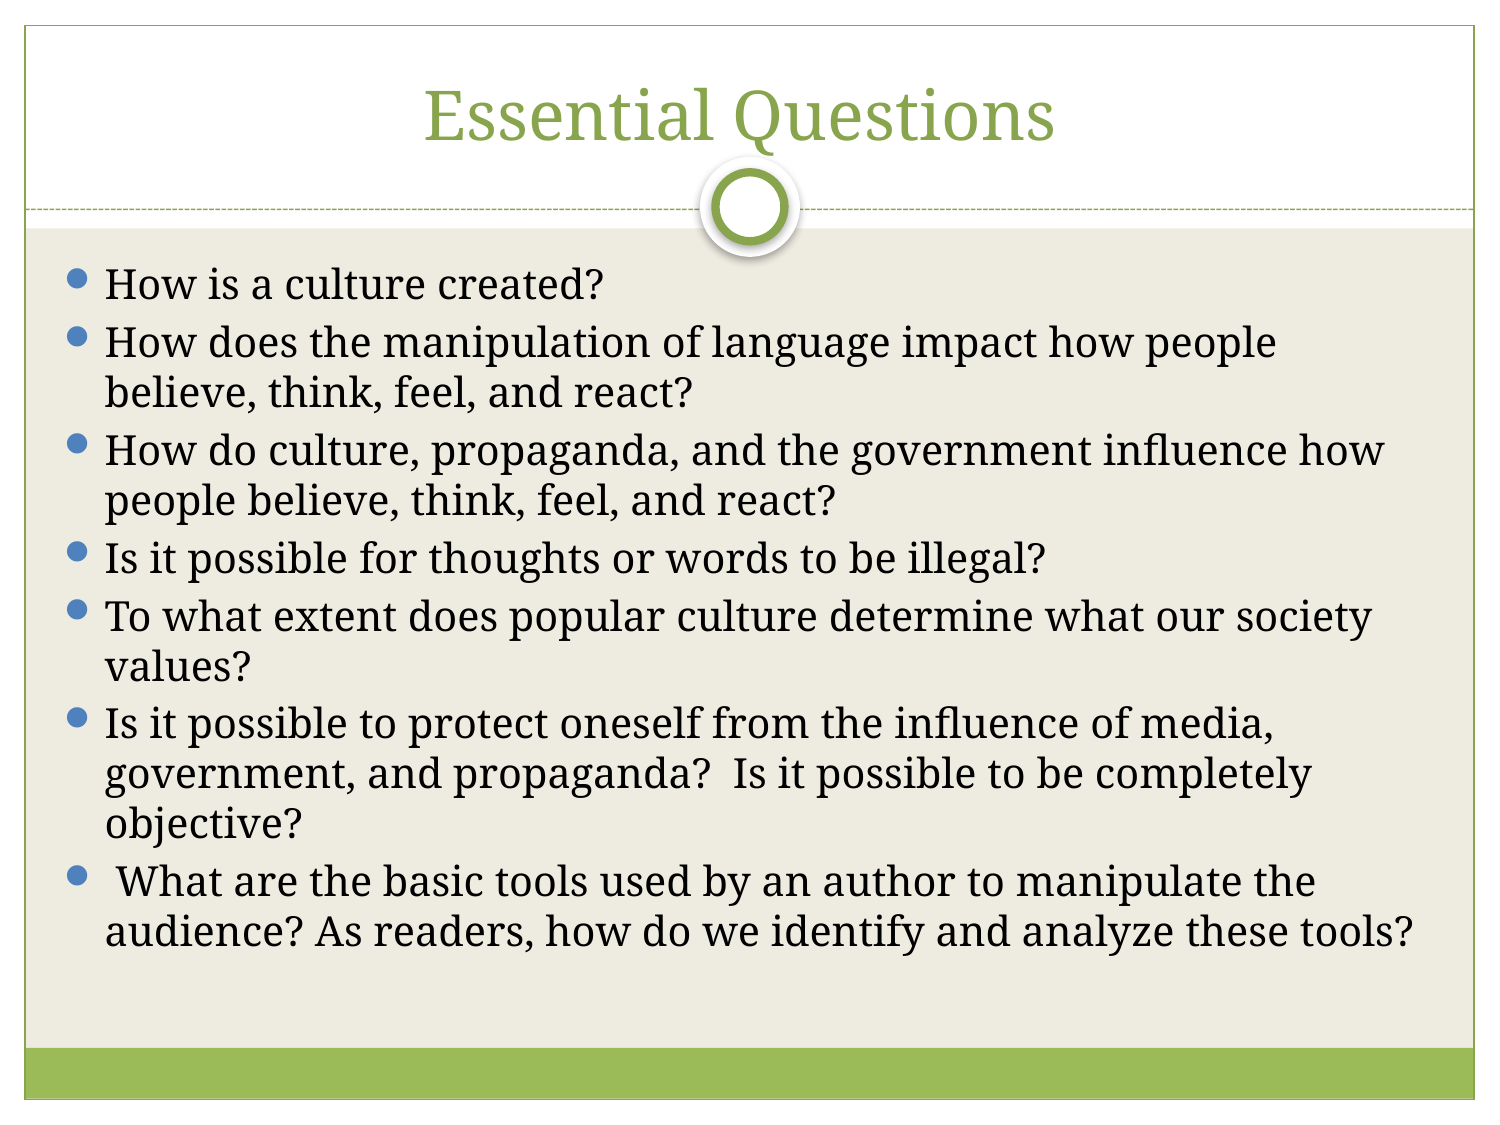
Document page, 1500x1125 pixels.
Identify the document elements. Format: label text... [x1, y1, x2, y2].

list How is a culture created? How does the manipulation of language impact how people believe, think, feel, and react? How do culture, propaganda, and the government influence how people believe, think, feel, and react? Is it possible for thoughts or words to be illegal? To what extent does popular culture determine what our society values? Is it possible to protect oneself from the influence of media, government, and propaganda? Is it possible to be completely objective? What are the basic tools used by an author to manipulate the audience? As readers, how do we identify and analyze these tools? [49, 250, 1445, 1001]
title Essential Questions [49, 37, 1450, 162]
